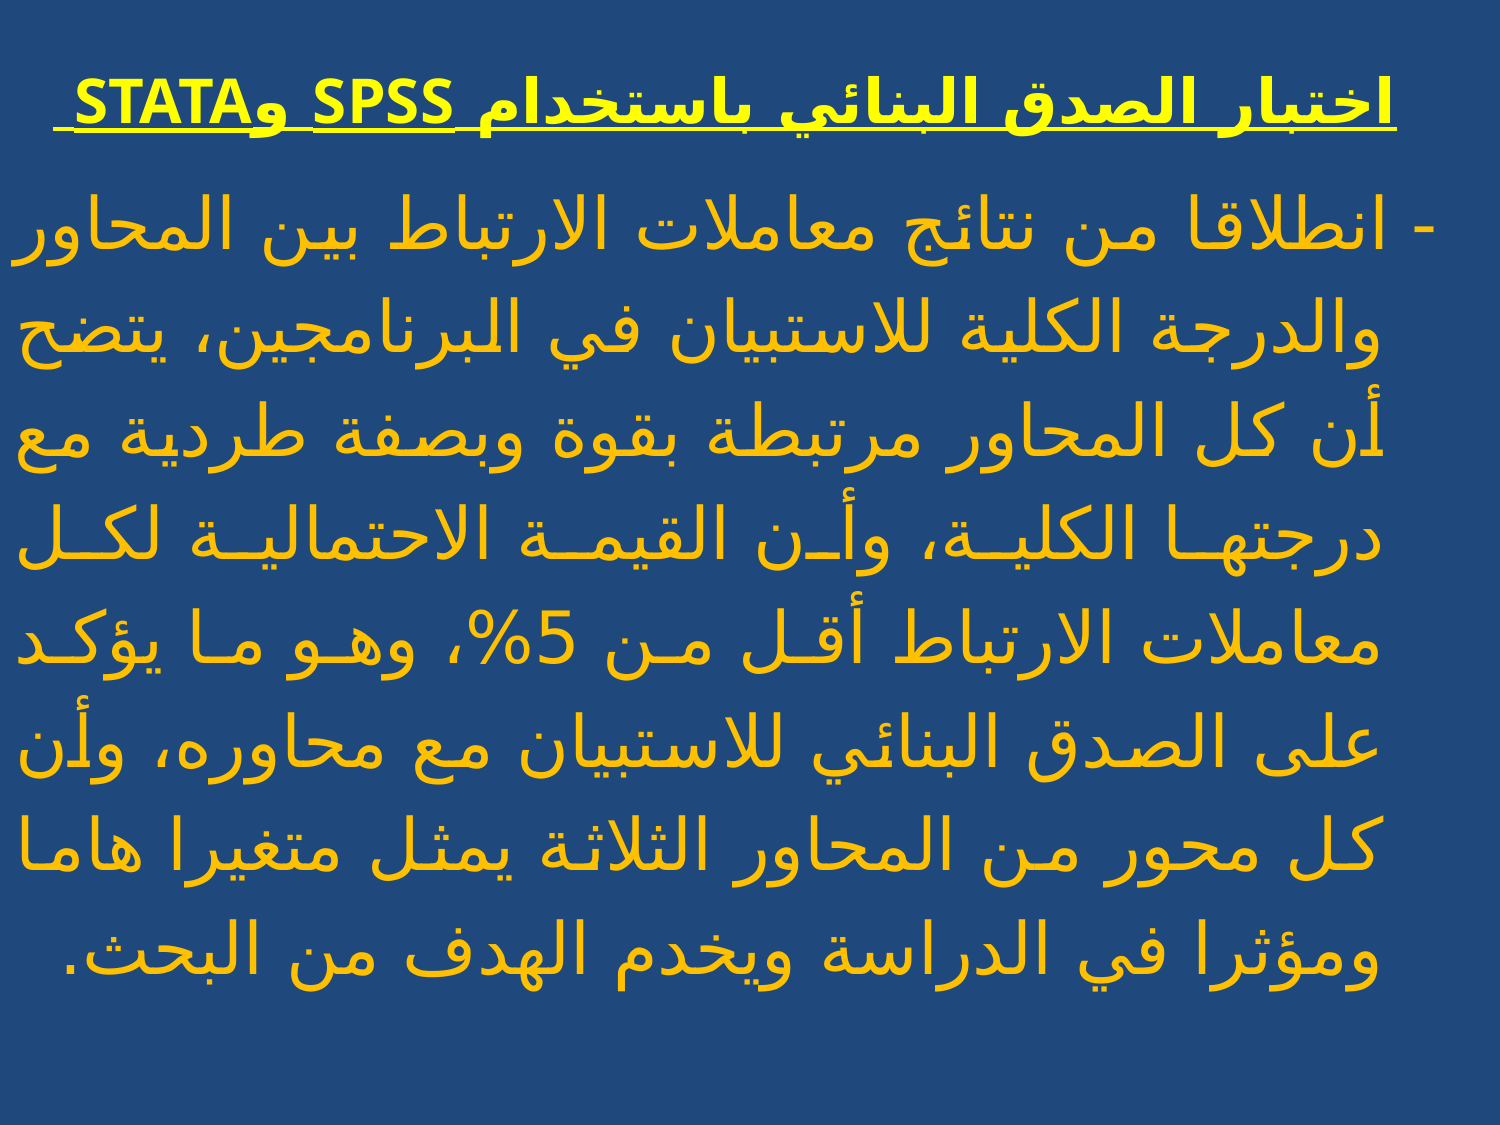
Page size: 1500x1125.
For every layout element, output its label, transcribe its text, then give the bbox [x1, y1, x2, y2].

list - انطلاقا من نتائج معاملات الارتباط بين المحاور والدرجة الكلية للاستبيان في البرنامجين، يتضح أن كل المحاور مرتبطة بقوة وبصفة طردية مع درجتها الكلية، وأن القيمة الاحتمالية لكل معاملات الارتباط أقل من 5%، وهو ما يؤكد على الصدق البنائي للاستبيان مع محاوره، وأن كل محور من المحاور الثلاثة يمثل متغيرا هاما ومؤثرا في الدراسة ويخدم الهدف من البحث. [0, 152, 1454, 1090]
title اختبار الصدق البنائي باستخدام SPSS وSTATA [0, 45, 1450, 152]
